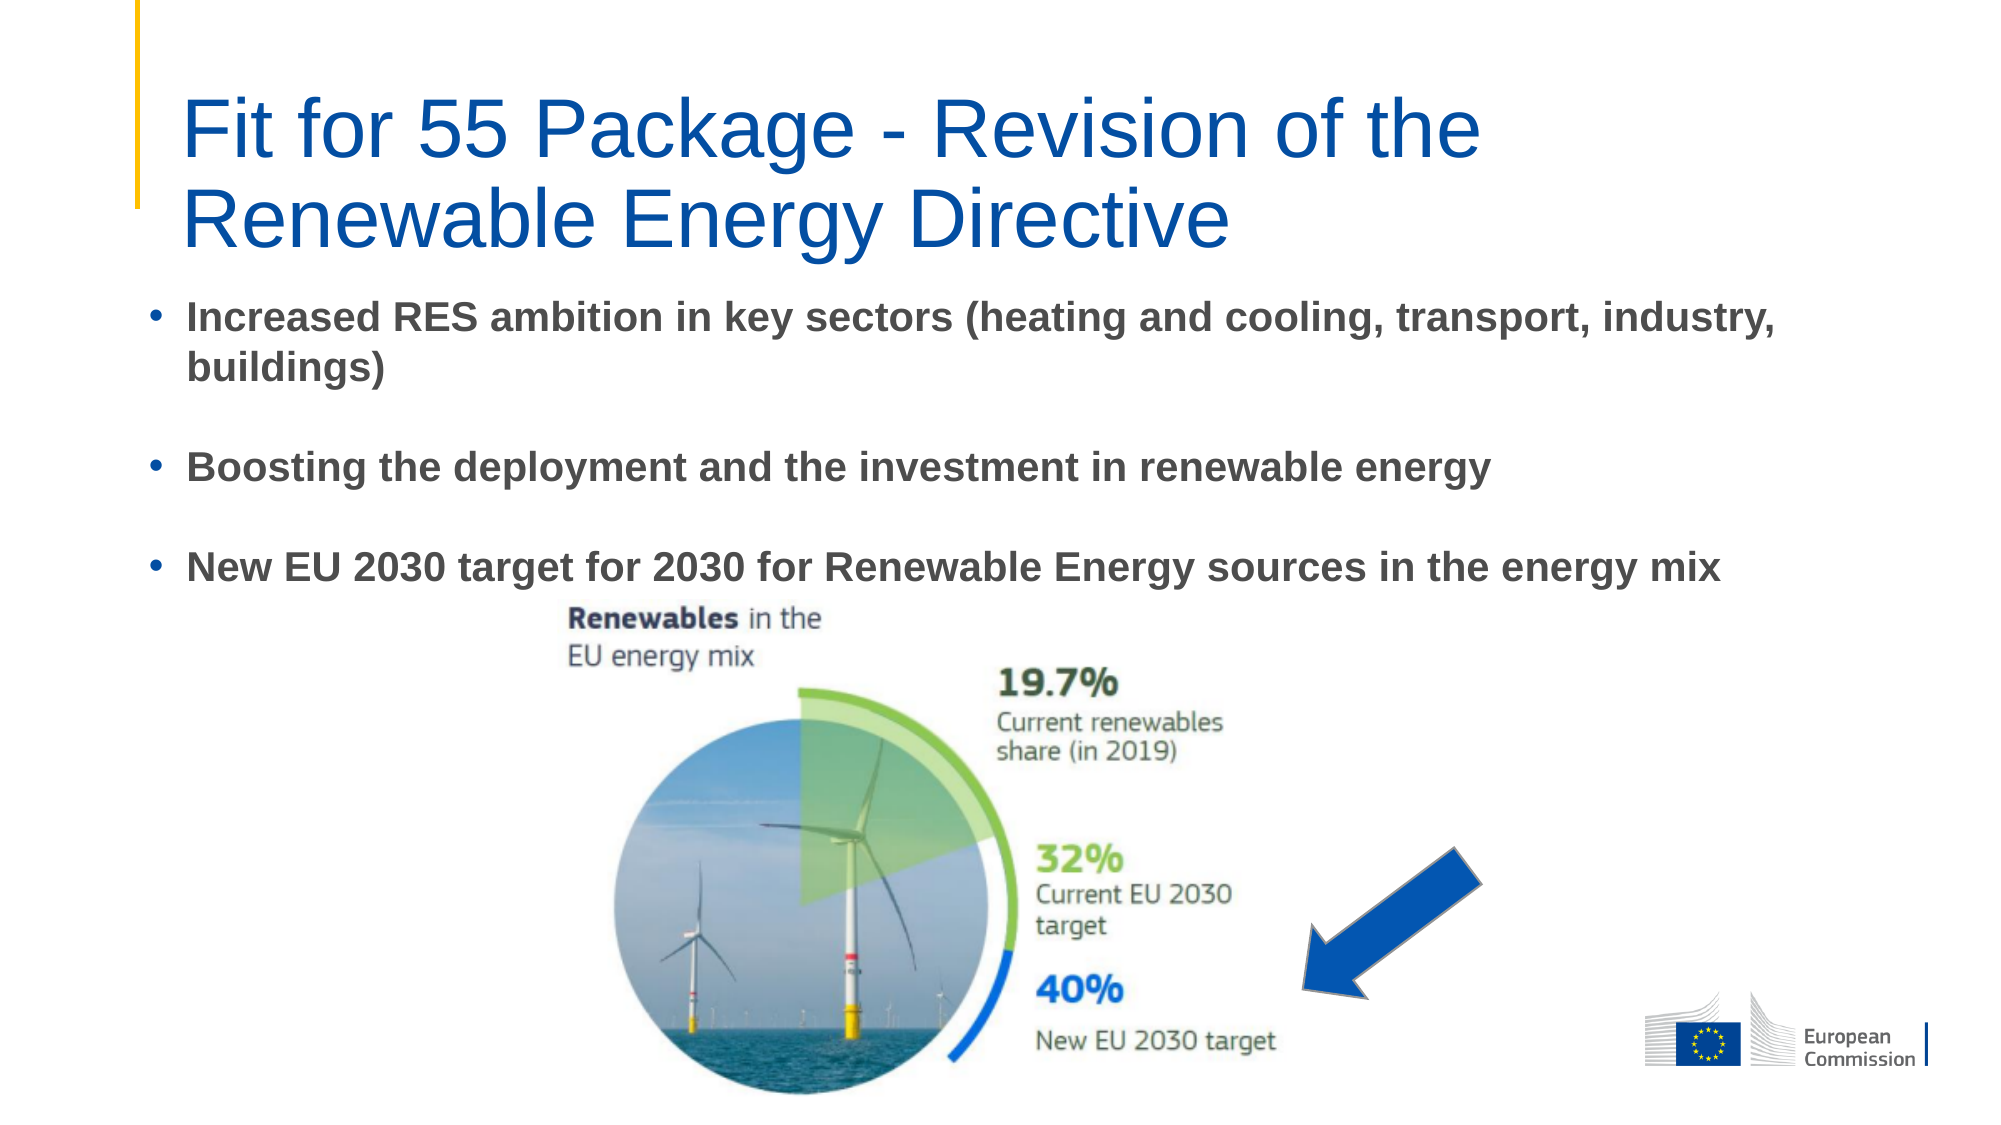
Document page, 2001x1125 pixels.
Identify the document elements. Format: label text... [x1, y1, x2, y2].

title Fit for 55 Package - Revision of the Renewable Energy Directive [166, 137, 1892, 266]
list Increased RES ambition in key sectors (heating and cooling, transport, industry, buildings) Boosting the deployment and the investment in renewable energy New EU 2030 target for 2030 for Renewable Energy sources in the energy mix [133, 282, 1925, 978]
text_box [1301, 846, 1484, 1001]
picture [1645, 991, 1928, 1066]
picture [541, 599, 1287, 1108]
